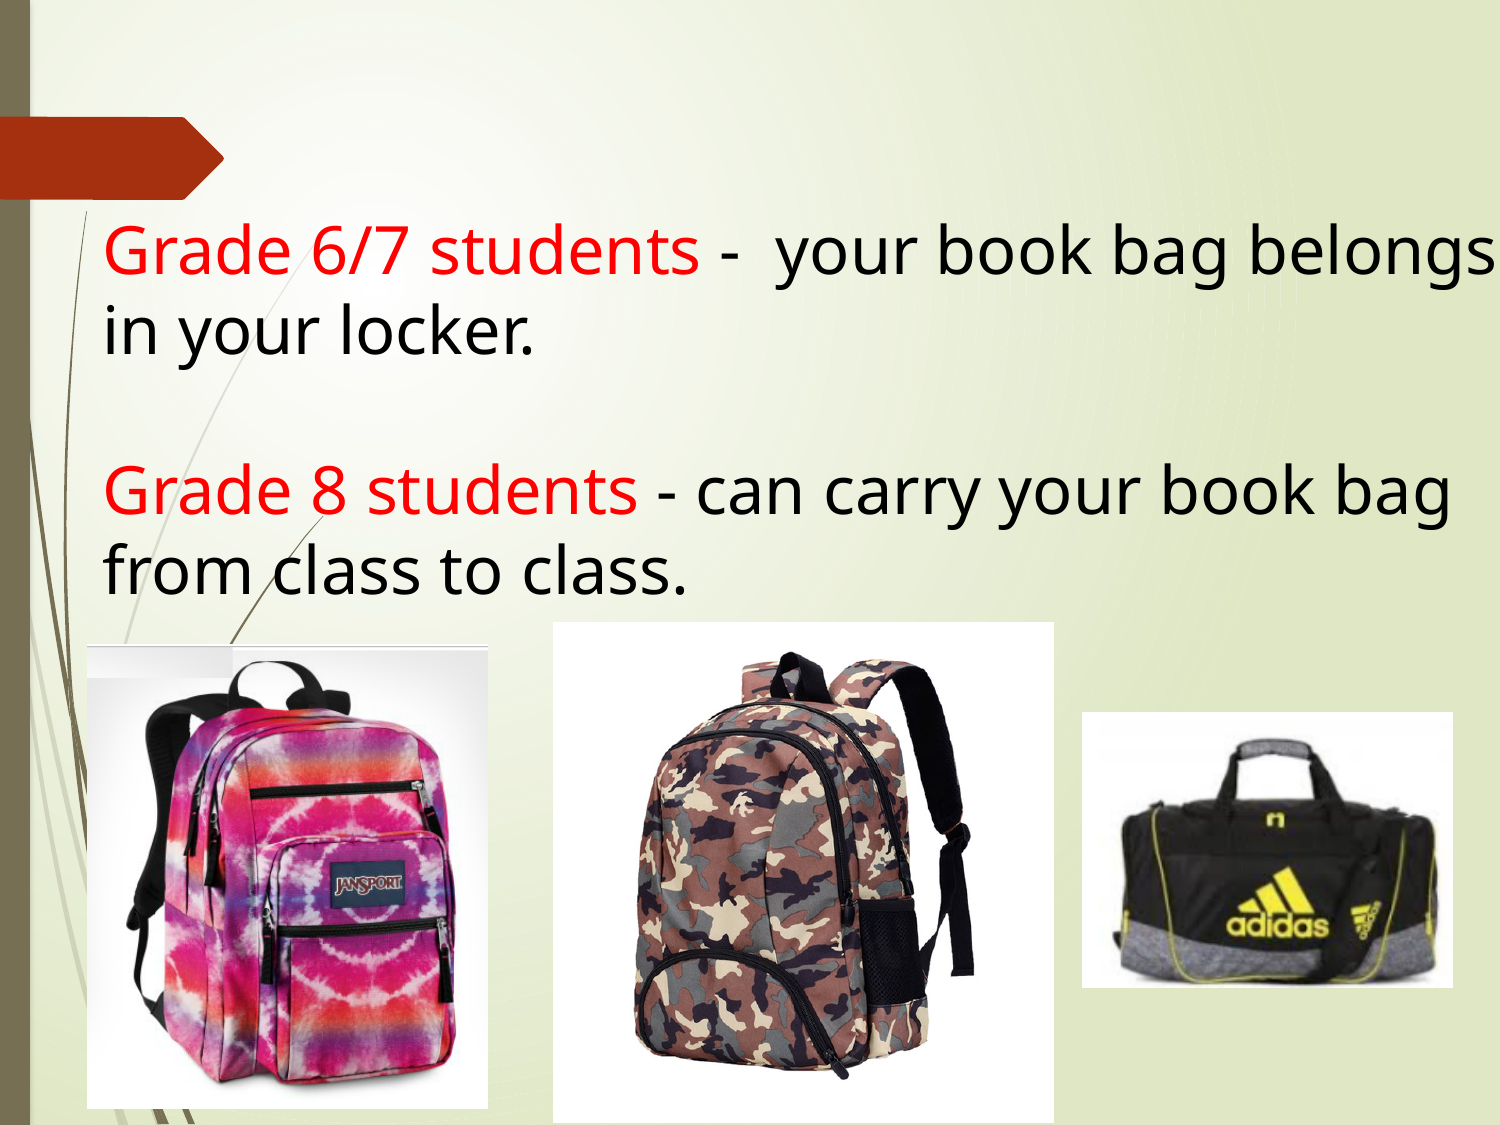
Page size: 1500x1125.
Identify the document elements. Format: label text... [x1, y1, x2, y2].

picture [1082, 712, 1453, 988]
picture [87, 644, 488, 1109]
title Grade 6/7 students - your book bag belongs in your locker. Grade 8 students - can carry your book bag from class to class. [87, 200, 1500, 675]
picture [553, 622, 1054, 1124]
